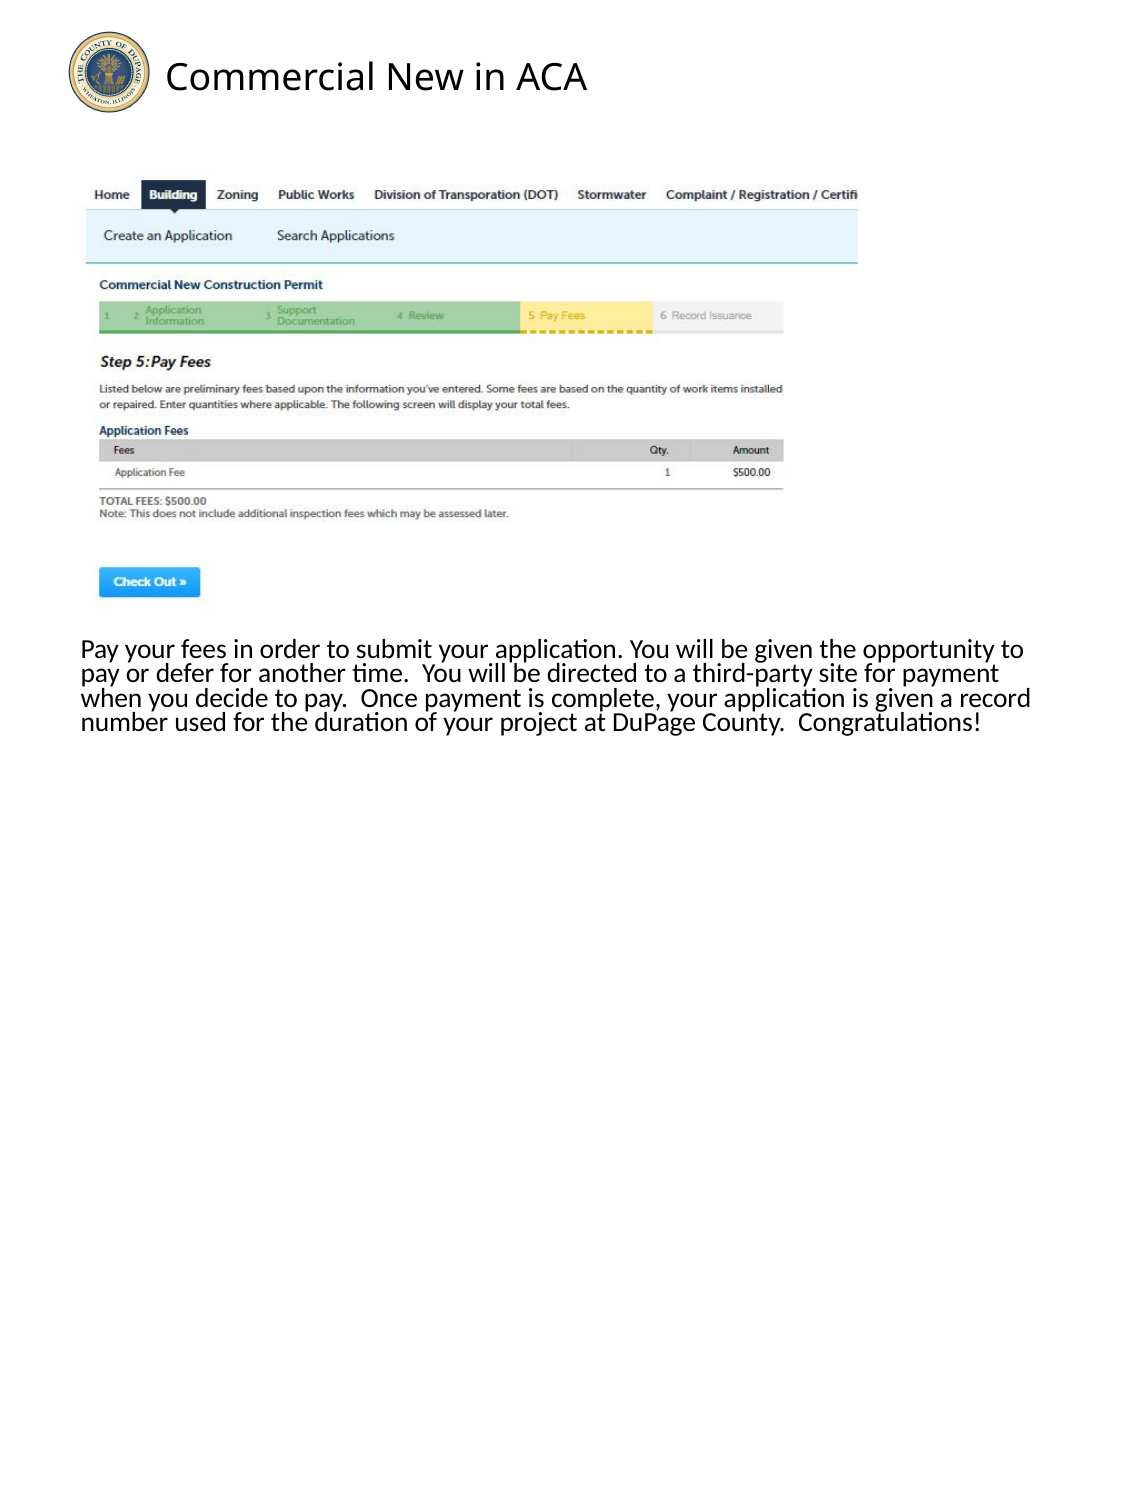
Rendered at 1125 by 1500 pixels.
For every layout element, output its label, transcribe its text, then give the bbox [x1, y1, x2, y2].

picture [68, 31, 150, 113]
list Pay your fees in order to submit your application. You will be given the opportunity to pay or defer for another time. You will be directed to a third-party site for payment when you decide to pay. Once payment is complete, your application is given a record number used for the duration of your project at DuPage County. Congratulations! [65, 631, 1060, 763]
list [37, 149, 858, 644]
